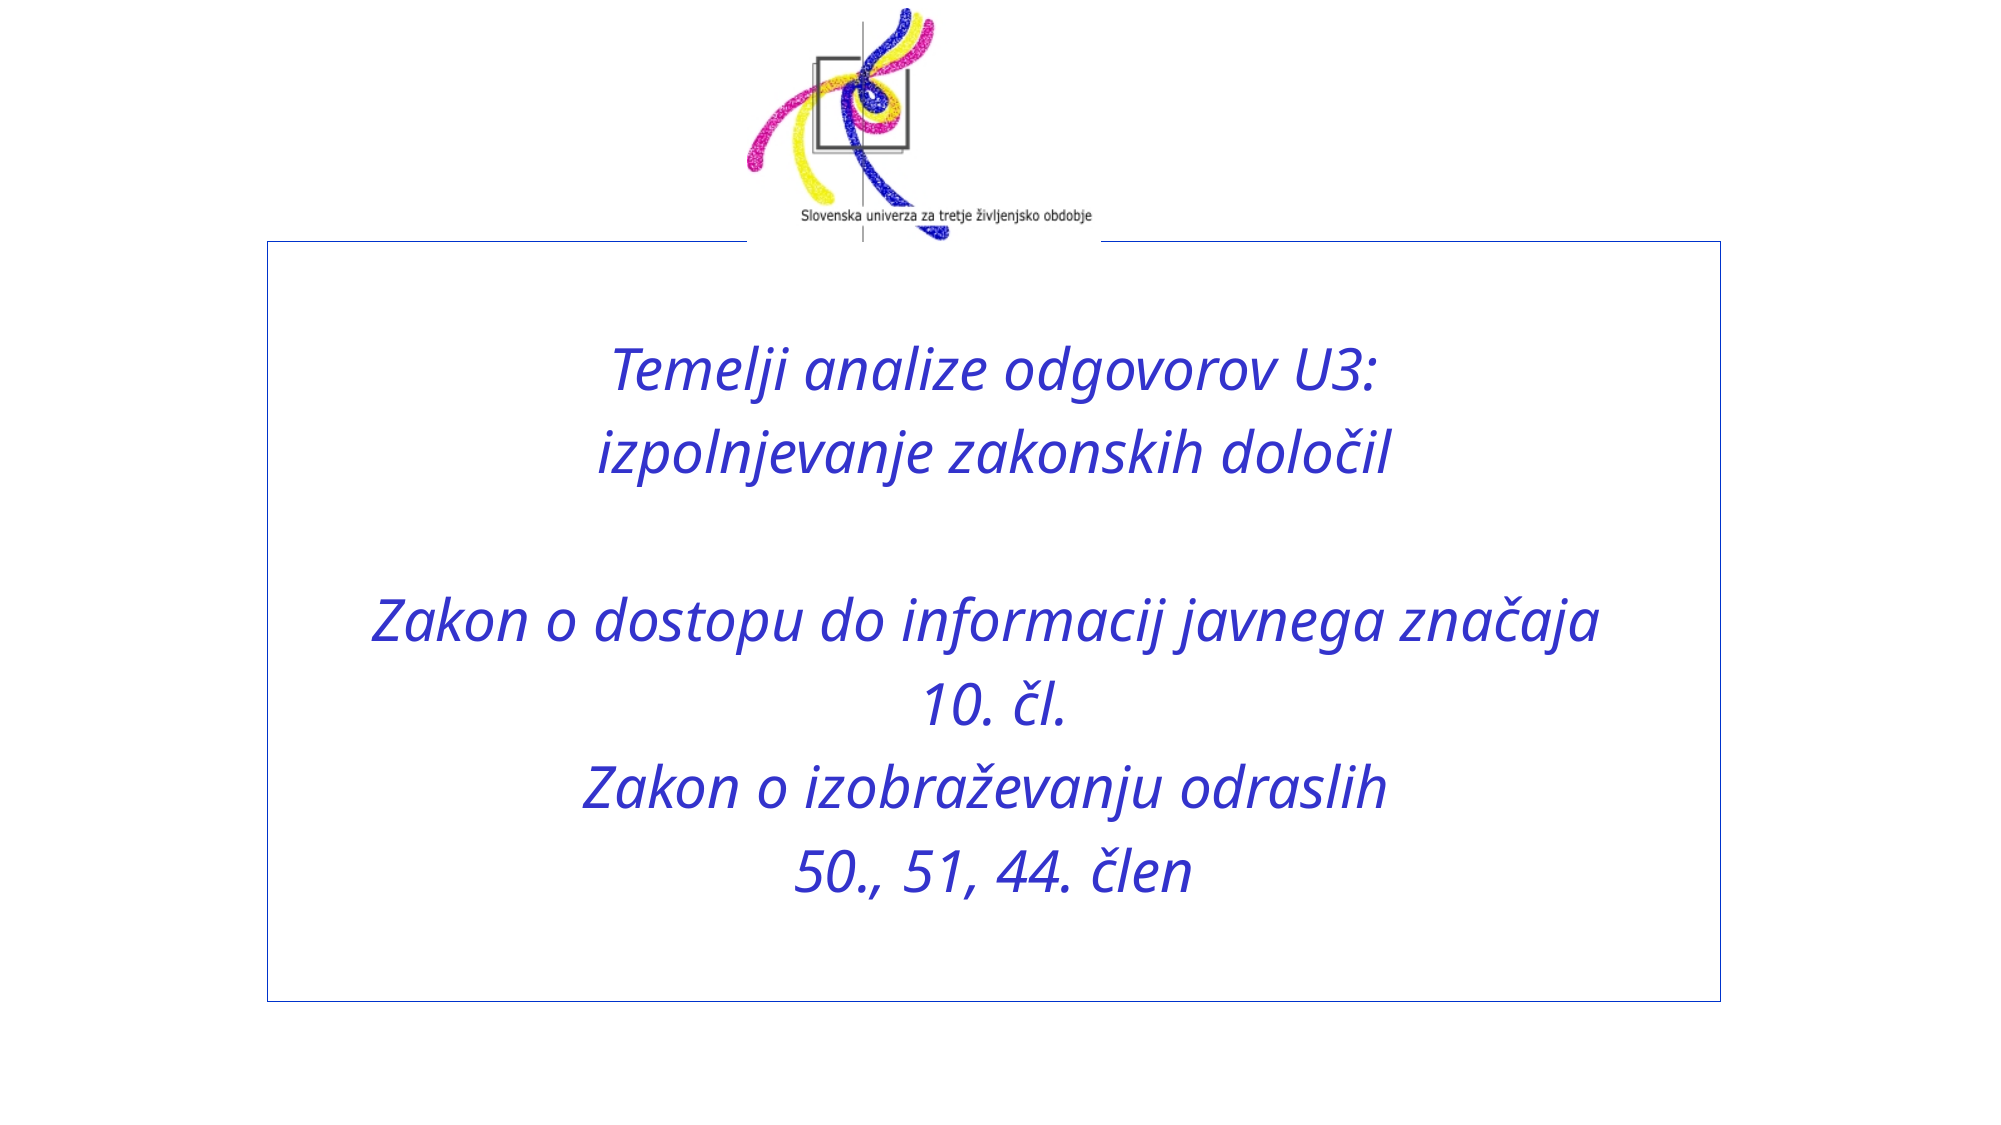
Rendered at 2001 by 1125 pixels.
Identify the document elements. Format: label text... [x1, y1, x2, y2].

picture [747, 8, 1101, 242]
list Temelji analize odgovorov U3: izpolnjevanje zakonskih določil Zakon o dostopu do informacij javnega značaja 10. čl. Zakon o izobraževanju odraslih 50., 51, 44. člen [267, 241, 1721, 1002]
